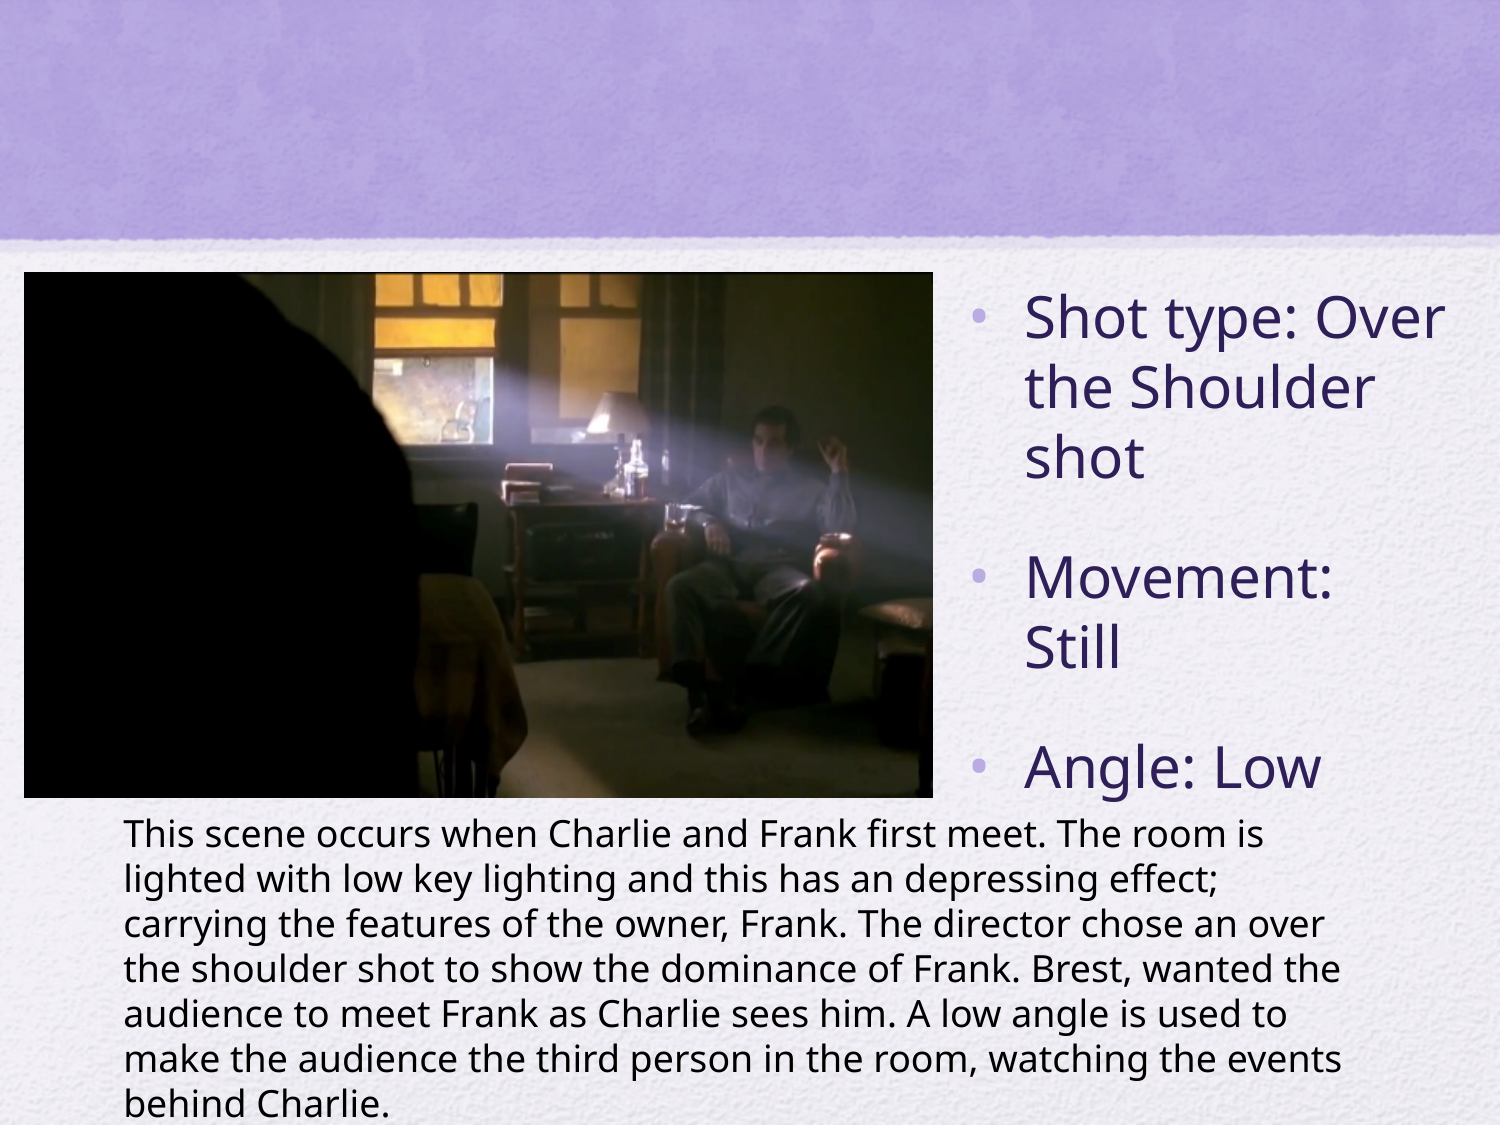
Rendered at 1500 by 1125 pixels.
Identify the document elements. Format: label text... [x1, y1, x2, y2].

list Shot type: Over the Shoulder shot Movement: Still Angle: Low [953, 272, 1462, 826]
text_box This scene occurs when Charlie and Frank first meet. The room is lighted with low key lighting and this has an depressing effect; carrying the features of the owner, Frank. The director chose an over the shoulder shot to show the dominance of Frank. Brest, wanted the audience to meet Frank as Charlie sees him. A low angle is used to make the audience the third person in the room, watching the events behind Charlie. [108, 802, 1362, 1125]
picture [0, 225, 1500, 1125]
